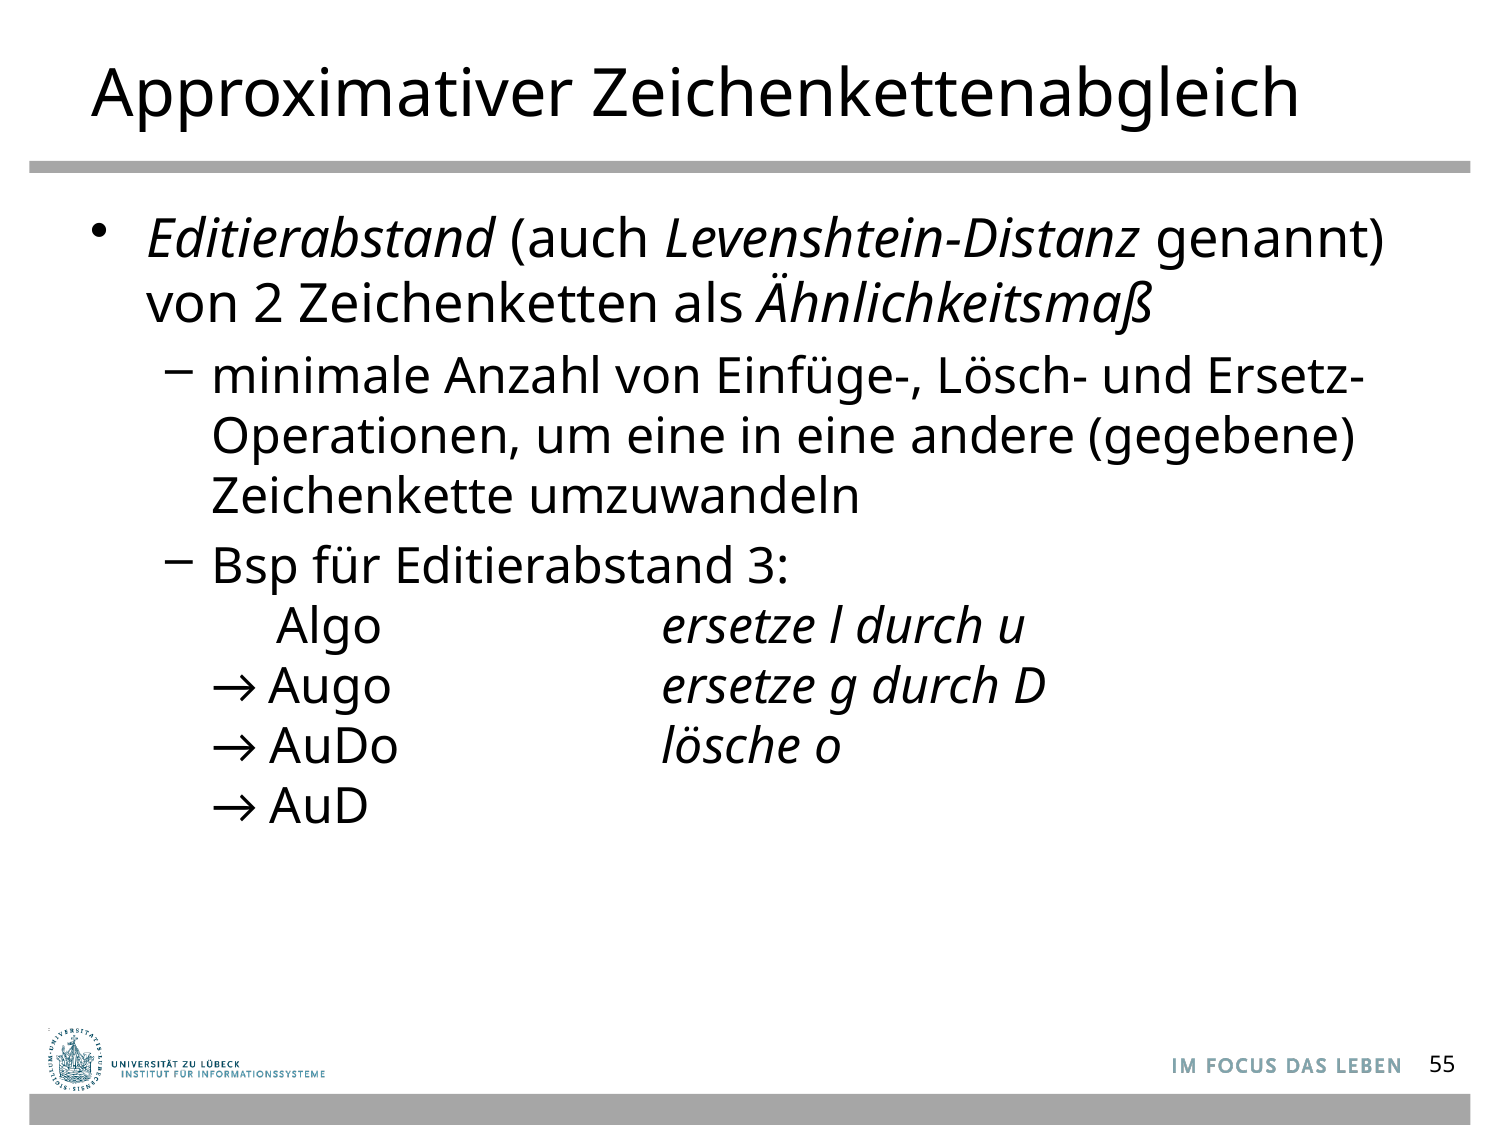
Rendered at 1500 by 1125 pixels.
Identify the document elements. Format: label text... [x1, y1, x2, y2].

title Approximativer Zeichenkettenabgleich [76, 42, 1427, 126]
list Editierabstand (auch Levenshtein-Distanz genannt) von 2 Zeichenketten als Ähnlichkeitsmaß minimale Anzahl von Einfüge-, Lösch- und Ersetz-Operationen, um eine in eine andere (gegebene) Zeichenkette umzuwandeln Bsp für Editierabstand 3: Algo ersetze l durch u → Augo ersetze g durch D → AuDo lösche o → AuD [75, 196, 1425, 1012]
slide_number 55 [1305, 1050, 1471, 1083]
picture [1173, 1058, 1305, 1073]
